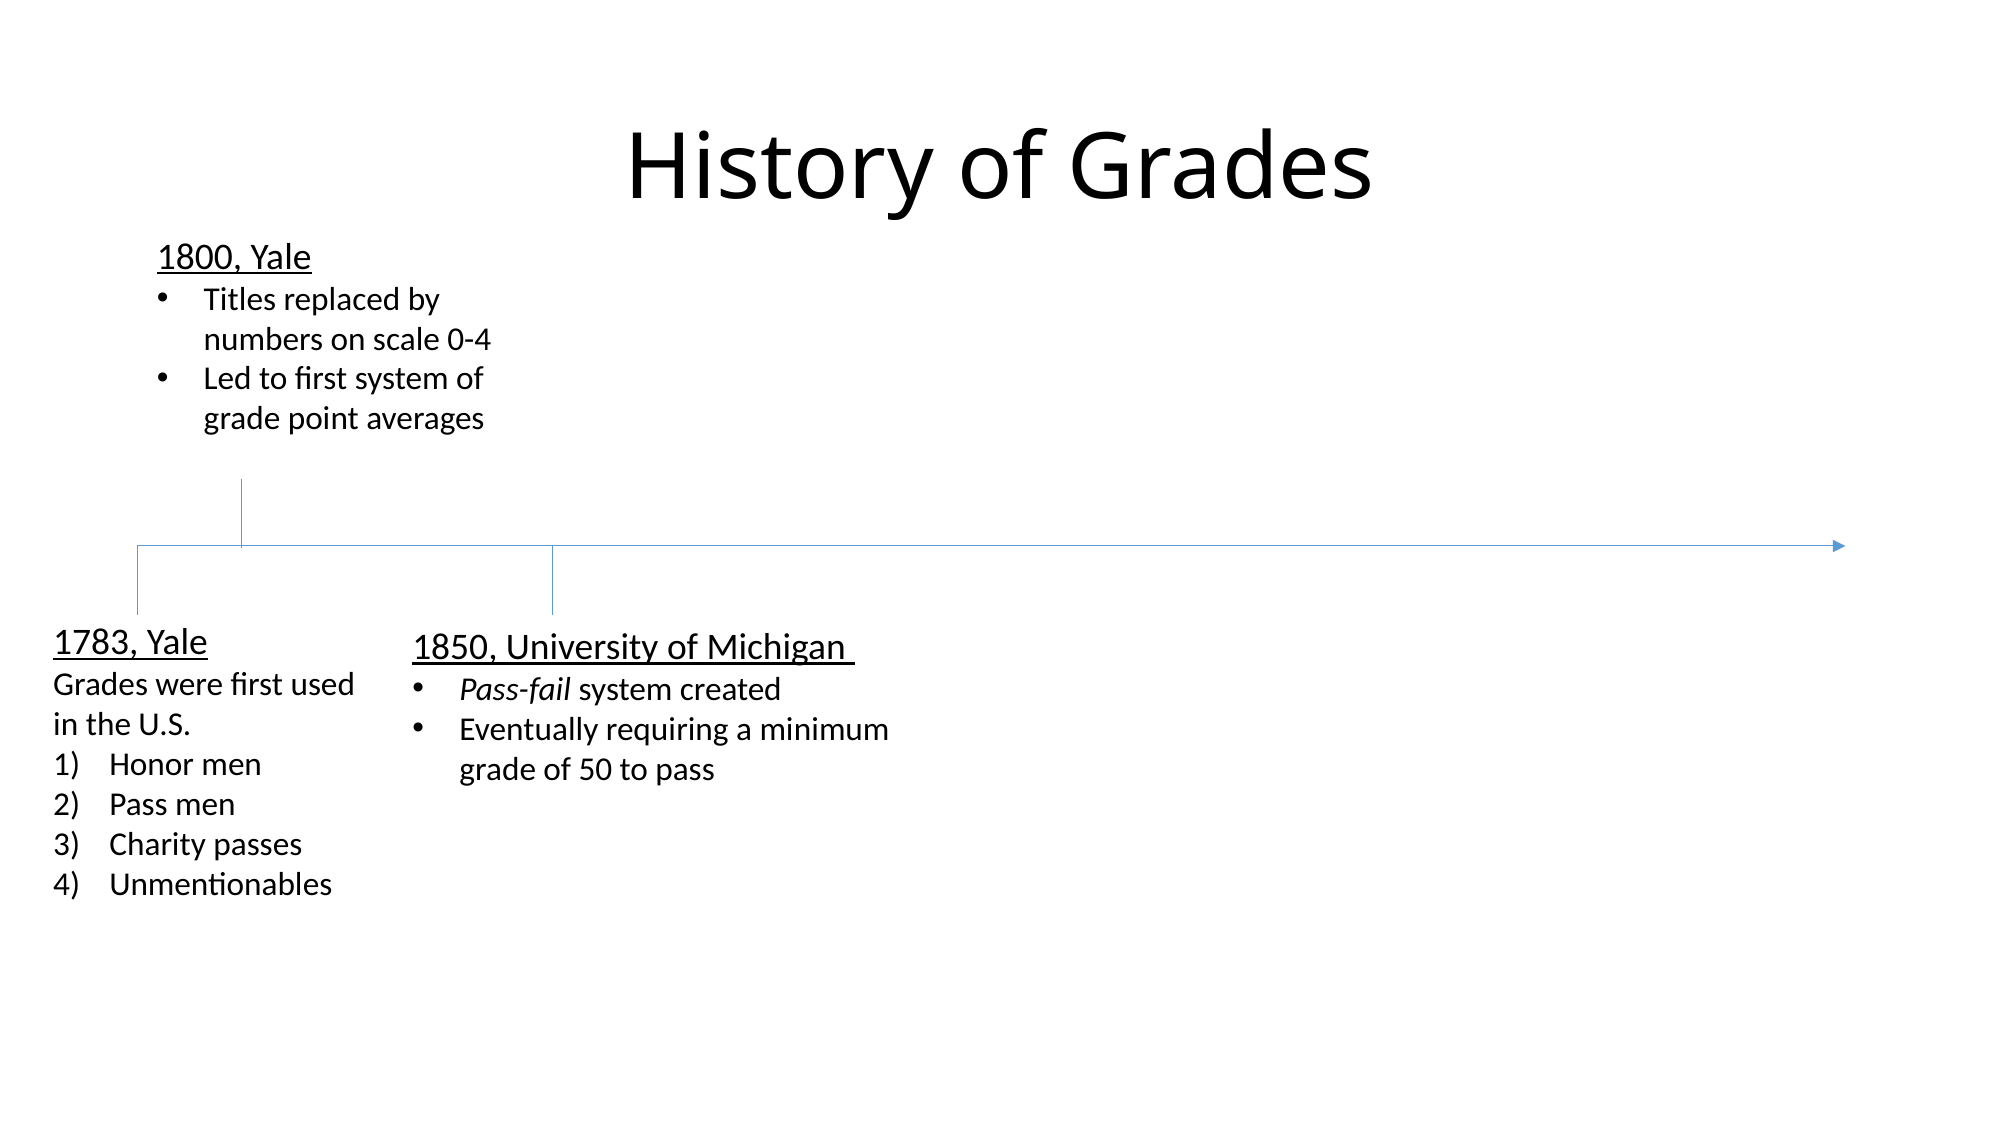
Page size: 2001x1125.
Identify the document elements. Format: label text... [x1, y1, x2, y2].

text_box 1783, Yale Grades were first used in the U.S. Honor men Pass men Charity passes Unmentionables [38, 610, 399, 955]
text_box 1800, Yale Titles replaced by numbers on scale 0-4 Led to first system of grade point averages [142, 224, 514, 489]
title History of Grades [137, 59, 1863, 278]
text_box 1850, University of Michigan Pass-fail system created Eventually requiring a minimum grade of 50 to pass [397, 615, 937, 840]
